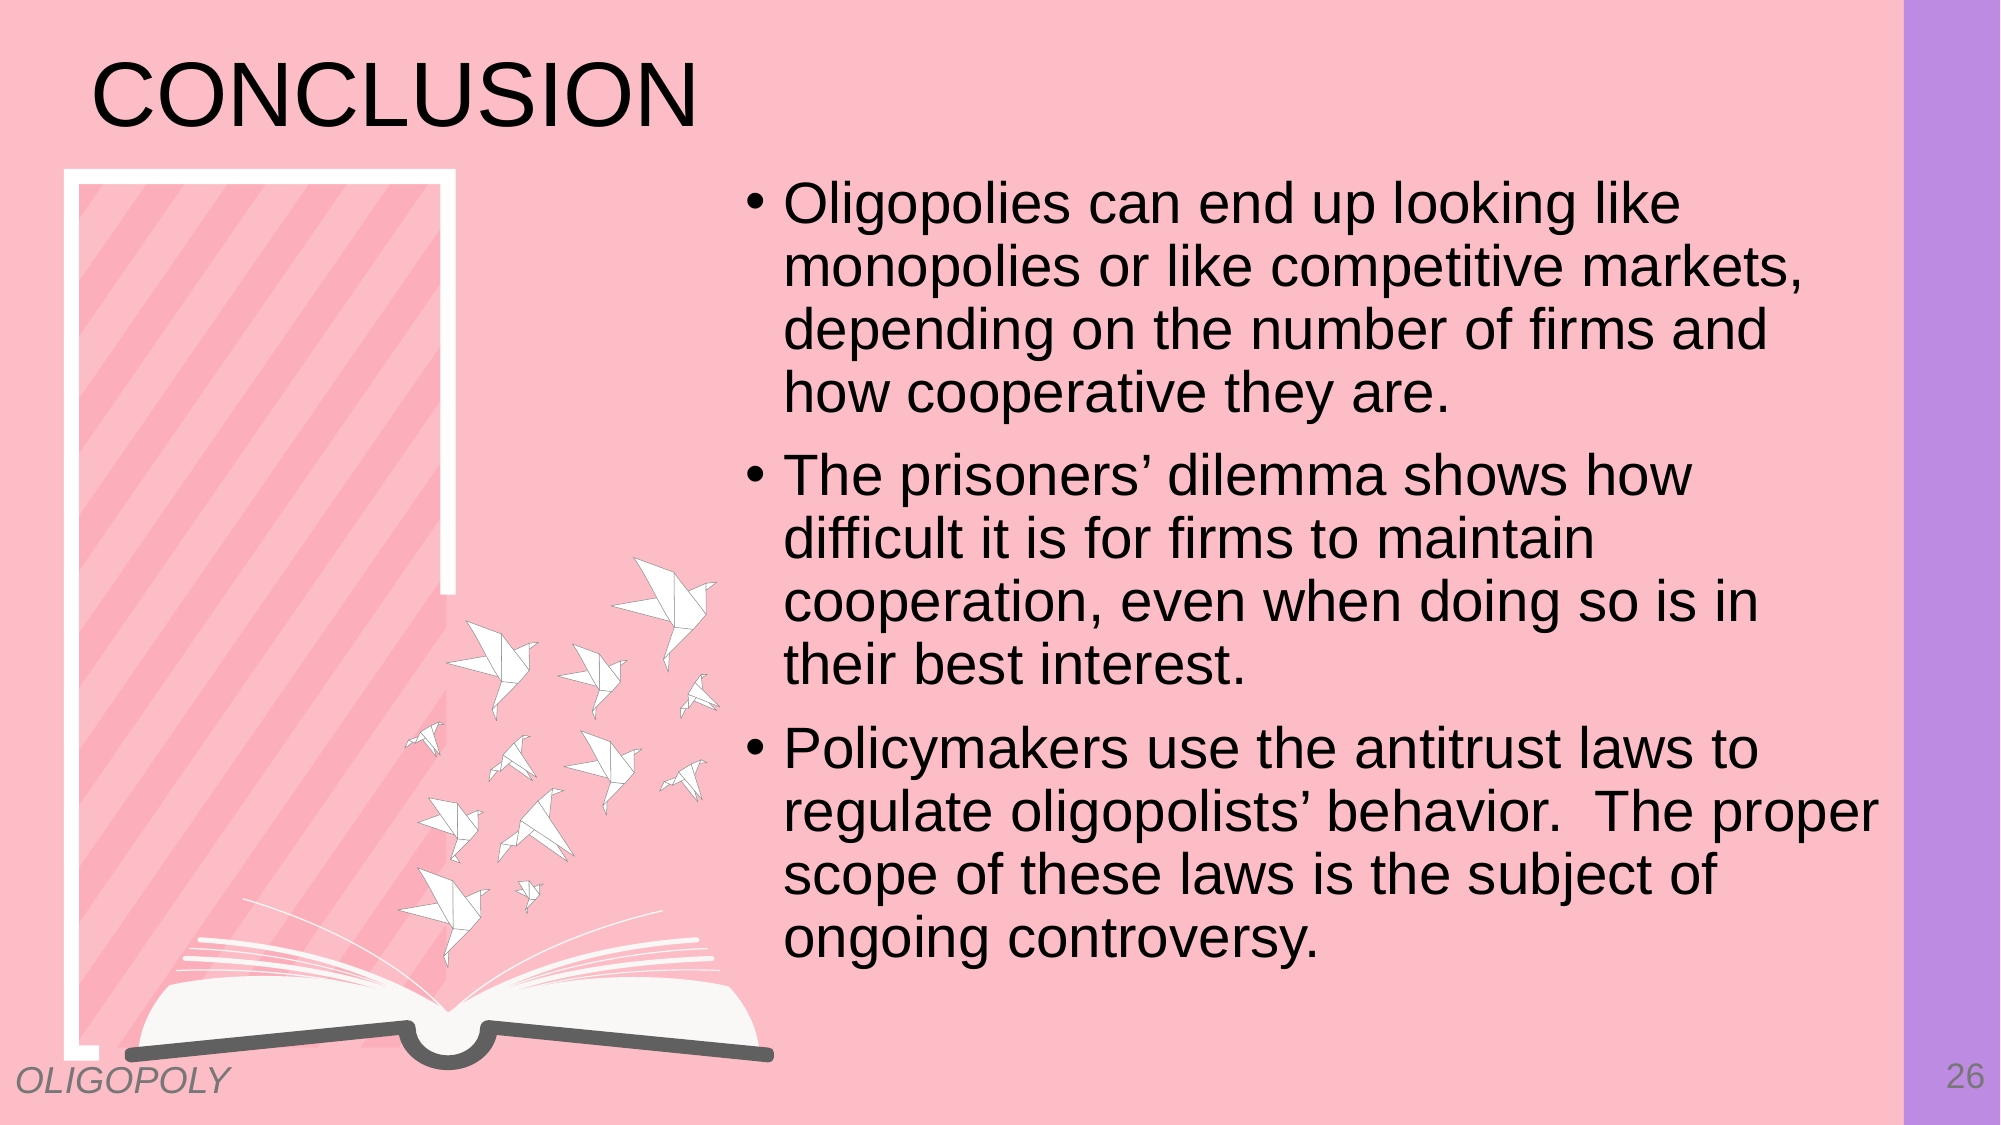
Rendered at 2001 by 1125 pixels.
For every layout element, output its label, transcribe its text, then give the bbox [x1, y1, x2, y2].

footer OLIGOPOLY [0, 1048, 1204, 1109]
slide_number 26 [1850, 1045, 2000, 1107]
list Oligopolies can end up looking like monopolies or like competitive markets, depending on the number of firms and how cooperative they are. The prisoners’ dilemma shows how difficult it is for firms to maintain cooperation, even when doing so is in their best interest. Policymakers use the antitrust laws to regulate oligopolists’ behavior. The proper scope of these laws is the subject of ongoing controversy. [730, 165, 1900, 1005]
title CONCLUSION [75, 41, 1915, 154]
